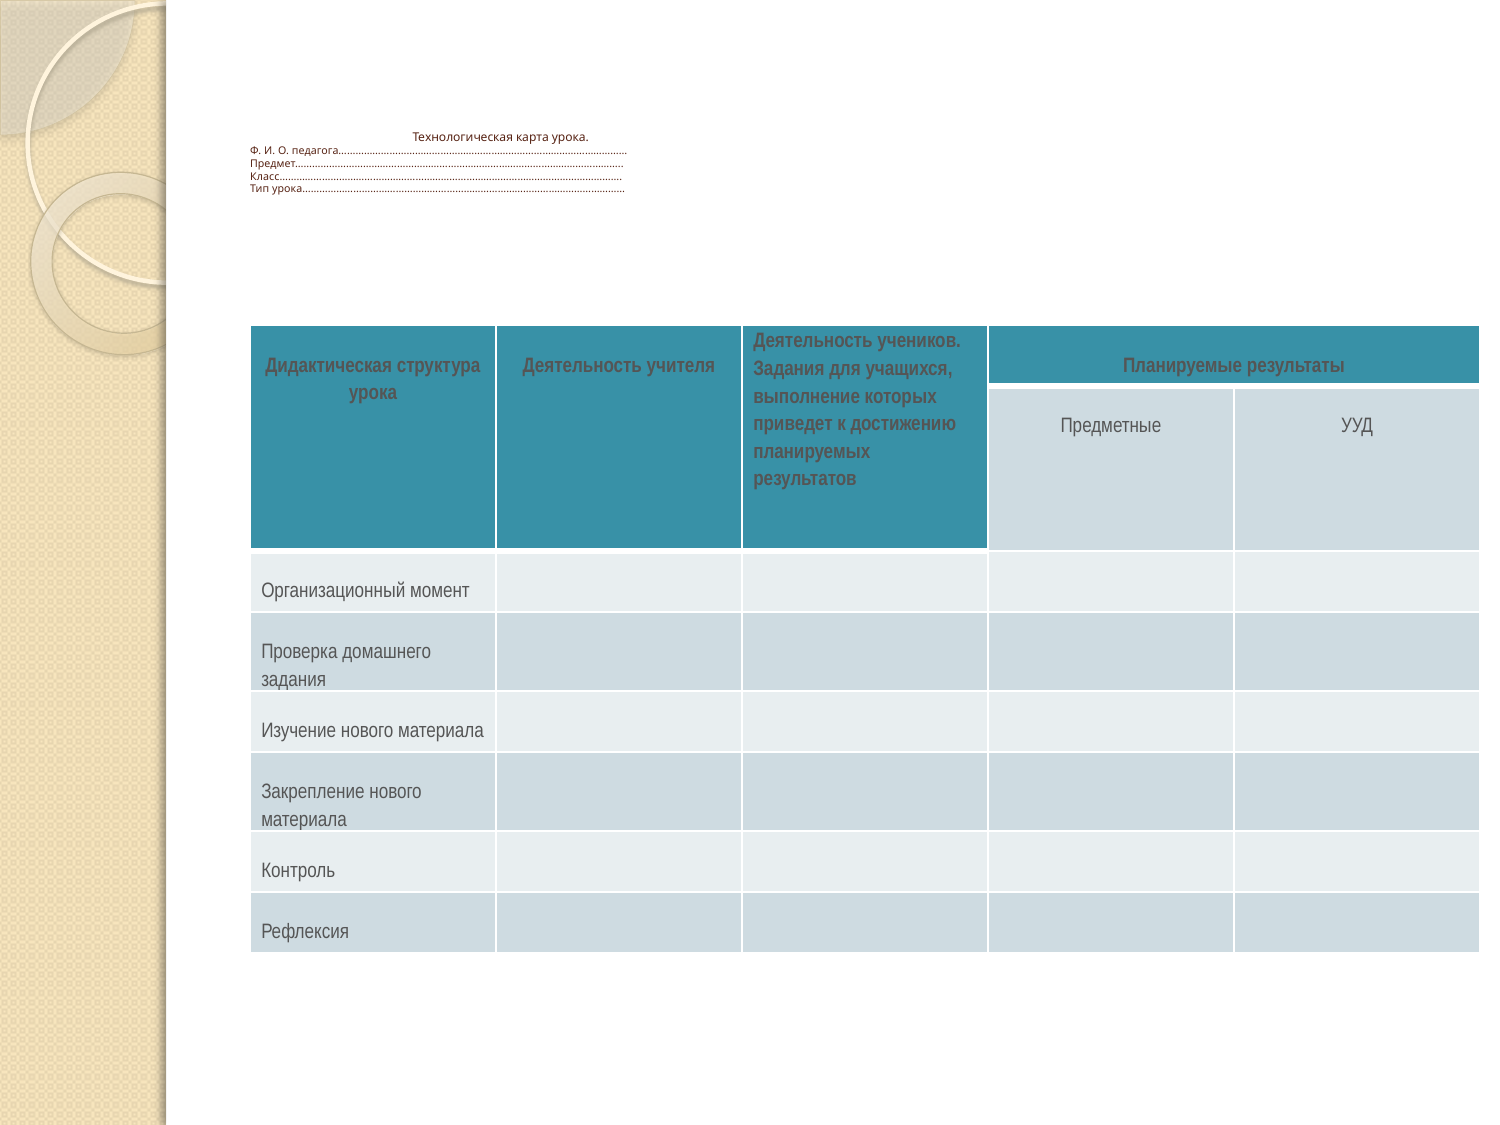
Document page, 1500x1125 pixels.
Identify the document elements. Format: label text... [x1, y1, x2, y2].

table_cell УУД [1235, 389, 1479, 550]
table_cell Рефлексия [251, 893, 495, 952]
table_cell [1235, 893, 1479, 952]
table_cell [989, 832, 1233, 891]
table_cell [497, 554, 741, 611]
table_cell Проверка домашнего задания [251, 613, 495, 690]
table_cell Организационный момент [251, 554, 495, 611]
table_cell [743, 692, 987, 751]
table_cell [497, 832, 741, 891]
table_cell [497, 692, 741, 751]
table_header Дидактическая структура урока [251, 326, 495, 548]
title Технологическая карта урока. Ф. И. О. педагога………………………………………………………………………………………… Предмет…………………………………………………………………………………………………….. Класс…………………………………………………………………………………………………………. Тип урока…………………………………………………………………………………………………… [235, 45, 1466, 238]
table_cell [1235, 753, 1479, 830]
table_cell Контроль [251, 832, 495, 891]
table_cell [743, 832, 987, 891]
table_cell [989, 753, 1233, 830]
table_cell [743, 613, 987, 690]
table_cell [1235, 613, 1479, 690]
table_cell Закрепление нового материала [251, 753, 495, 830]
table_cell [1235, 832, 1479, 891]
table_cell [497, 613, 741, 690]
table_header Деятельность учеников. Задания для учащихся, выполнение которых приведет к достижению планируемых результатов [743, 326, 987, 548]
table_cell [497, 753, 741, 830]
table_cell [989, 552, 1233, 611]
table_cell [743, 753, 987, 830]
table_cell [1235, 552, 1479, 611]
table_header Планируемые результаты [989, 326, 1479, 383]
table_cell [497, 893, 741, 952]
table_header Деятельность учителя [497, 326, 741, 548]
table_cell Предметные [989, 389, 1233, 550]
table_cell Изучение нового материала [251, 692, 495, 751]
table_cell [743, 554, 987, 611]
table_cell [1235, 692, 1479, 751]
table_cell [989, 893, 1233, 952]
table_cell [989, 692, 1233, 751]
table_cell [743, 893, 987, 952]
table_cell [989, 613, 1233, 690]
